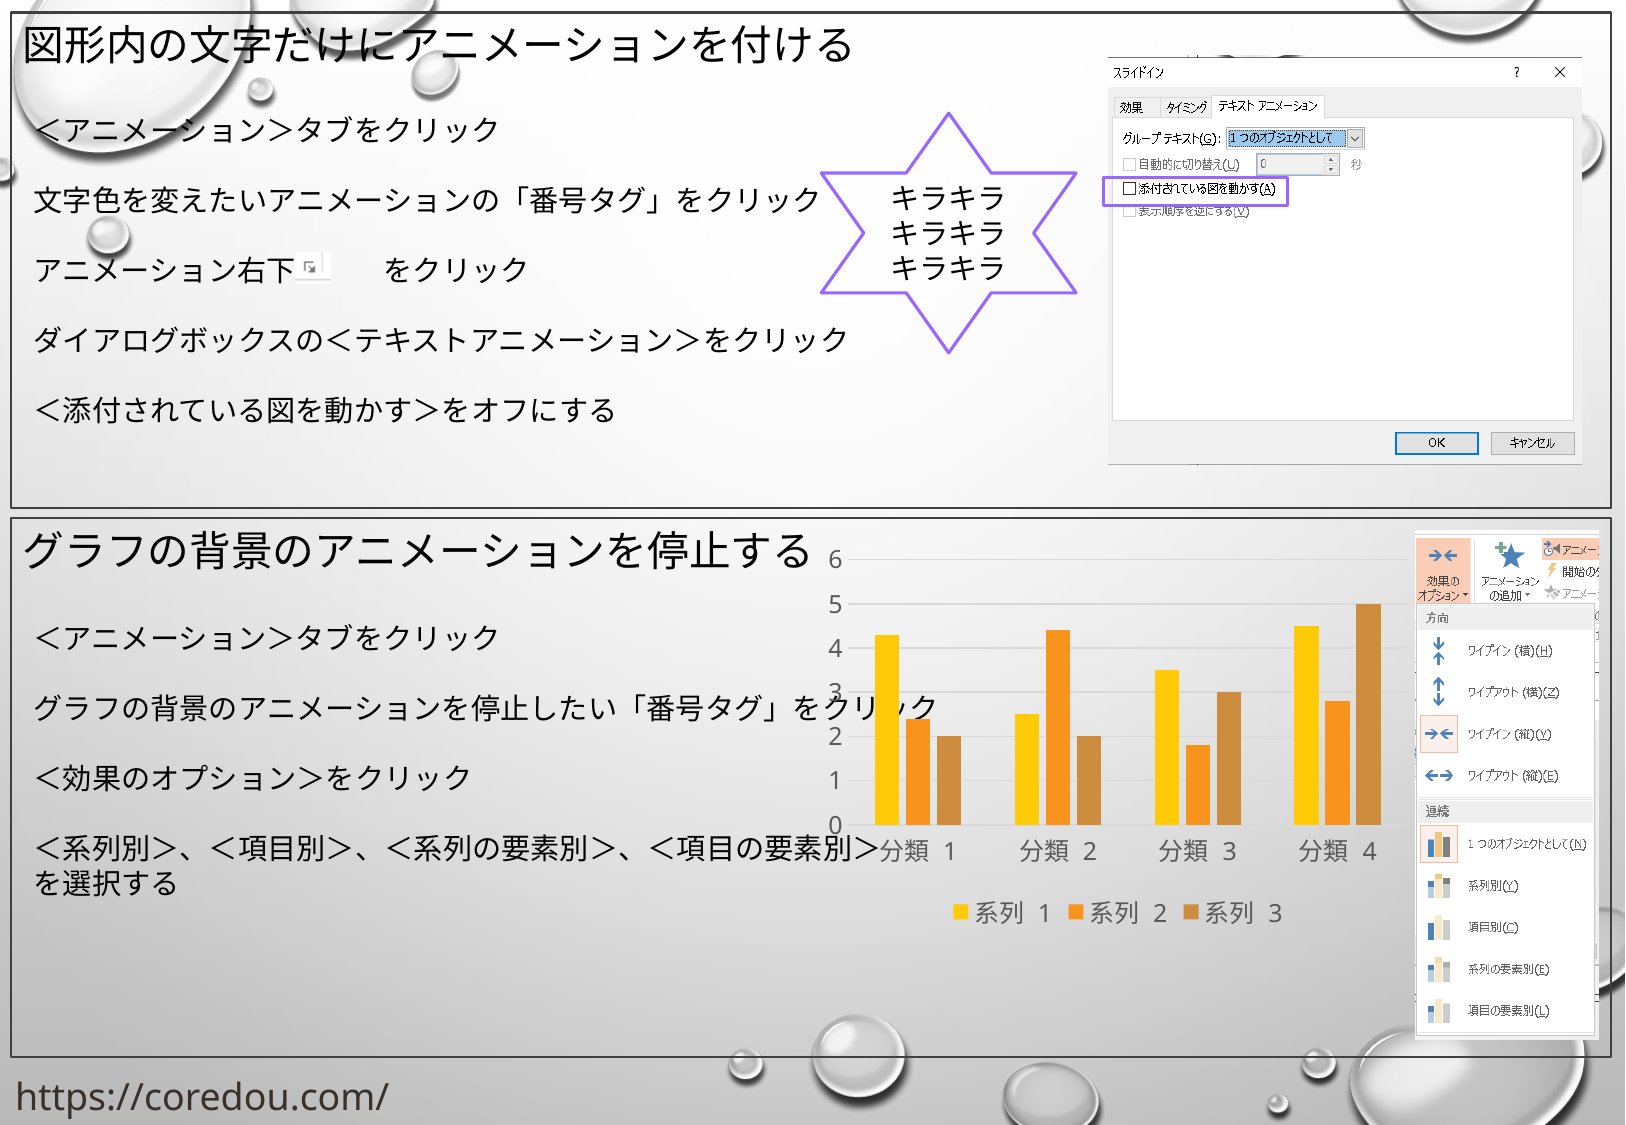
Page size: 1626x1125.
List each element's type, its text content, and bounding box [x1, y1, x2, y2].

footer https://coredou.com/ [0, 1065, 521, 1125]
picture [0, 0, 1625, 1125]
text_box ＜アニメーション＞タブをクリック グラフの背景のアニメーションを停止したい「番号タグ」をクリック ＜効果のオプション＞をクリック ＜系列別＞、＜項目別＞、＜系列の要素別＞、＜項目の要素別＞ を選択する [18, 578, 806, 908]
chart [816, 534, 1415, 937]
text_box [10, 11, 1612, 509]
text_box ＜アニメーション＞タブをクリック 文字色を変えたいアニメーションの「番号タグ」をクリック アニメーション右下の をクリック ダイアログボックスの＜テキストアニメーション＞をクリック ＜添付されている図を動かす＞をオフにする [18, 70, 1098, 435]
text_box グラフの背景のアニメーションを停止する [7, 517, 975, 582]
text_box 図形内の文字だけにアニメーションを付ける [7, 11, 975, 77]
text_box [10, 517, 1612, 1058]
text_box キラキラ キラキラ キラキラ [821, 113, 1077, 353]
